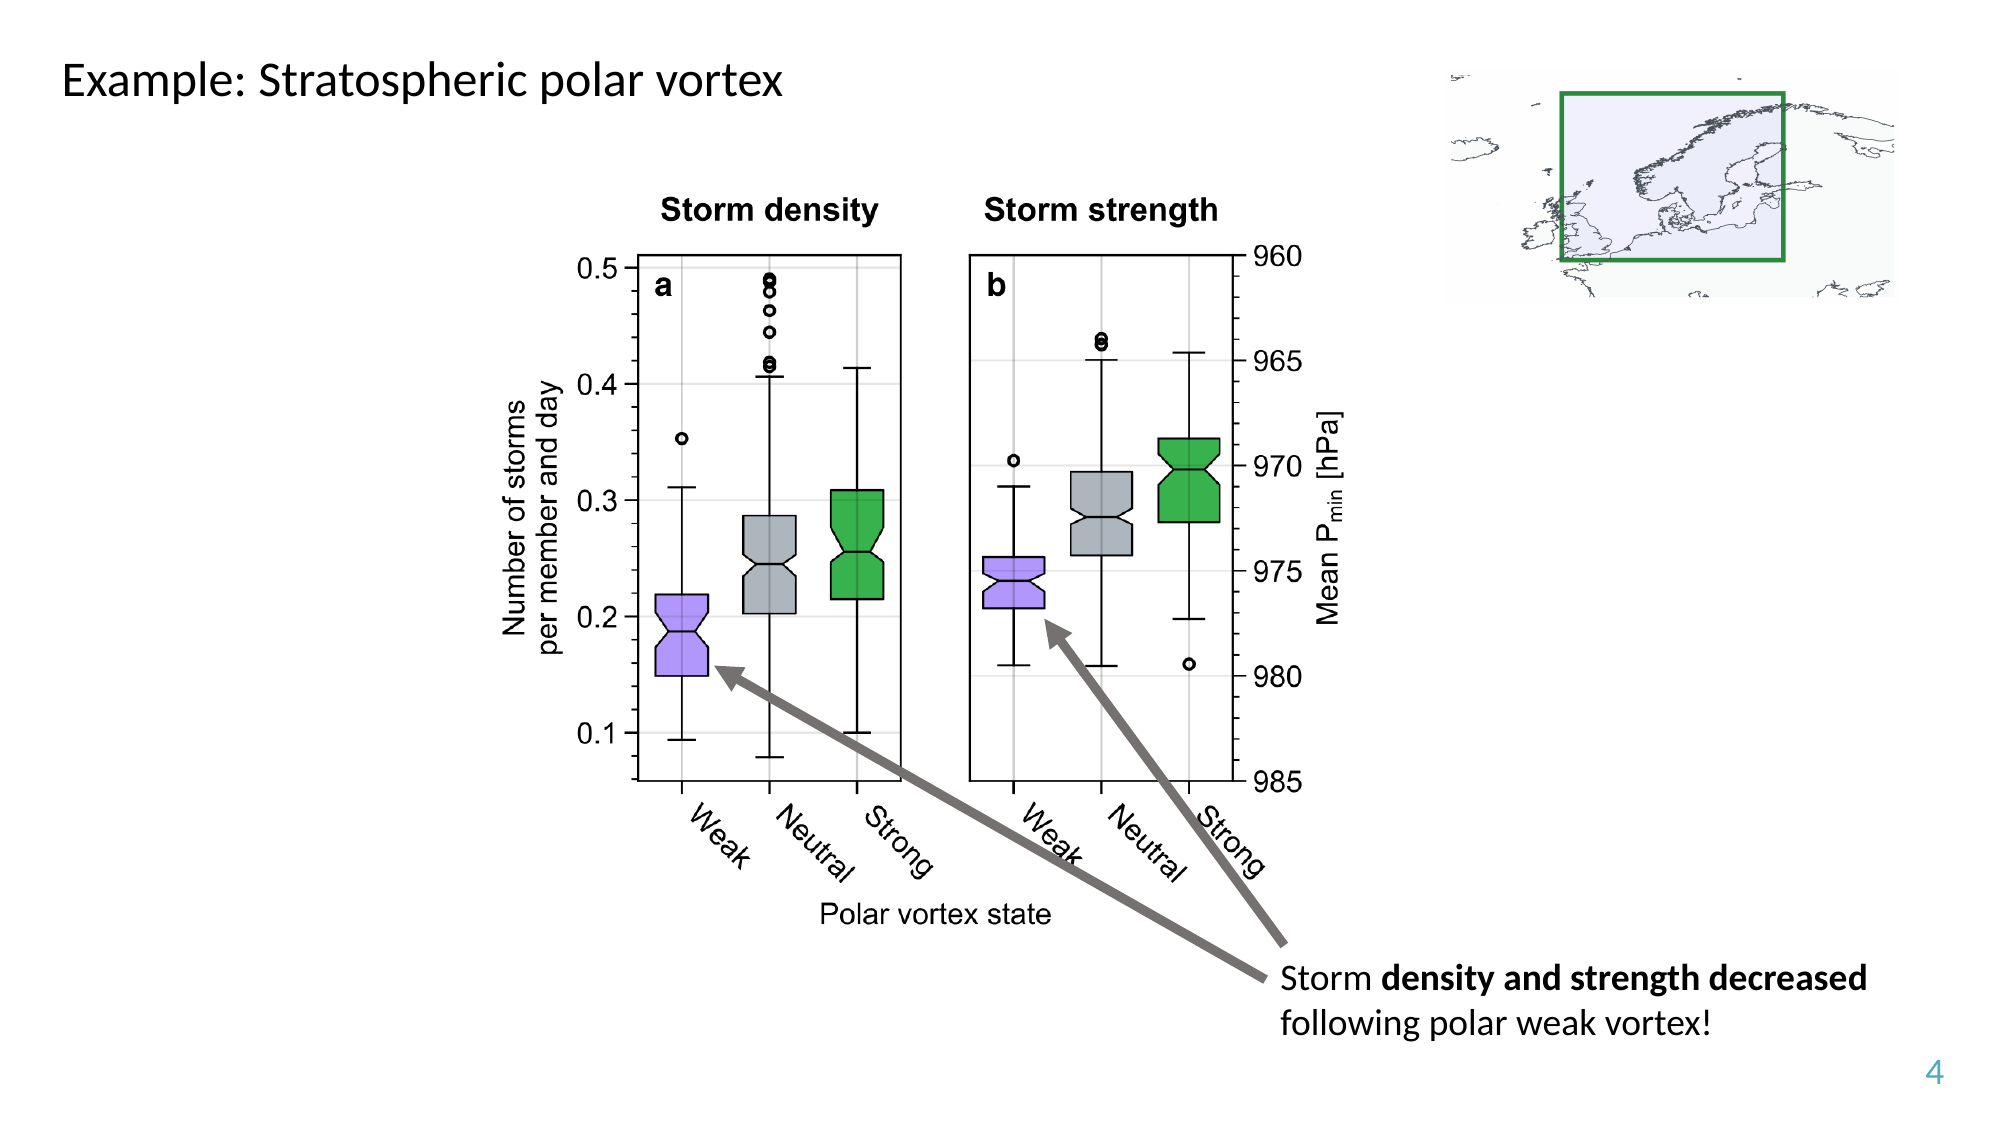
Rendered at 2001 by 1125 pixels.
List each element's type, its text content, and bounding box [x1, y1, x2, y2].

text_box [713, 665, 1266, 980]
picture [1444, 68, 1901, 304]
picture [486, 179, 1369, 946]
text_box Example: Stratospheric polar vortex [46, 39, 1235, 114]
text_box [1044, 618, 1285, 946]
text_box 4 [1910, 1039, 1968, 1100]
text_box Storm density and strength decreased following polar weak vortex! [1265, 945, 1886, 1051]
